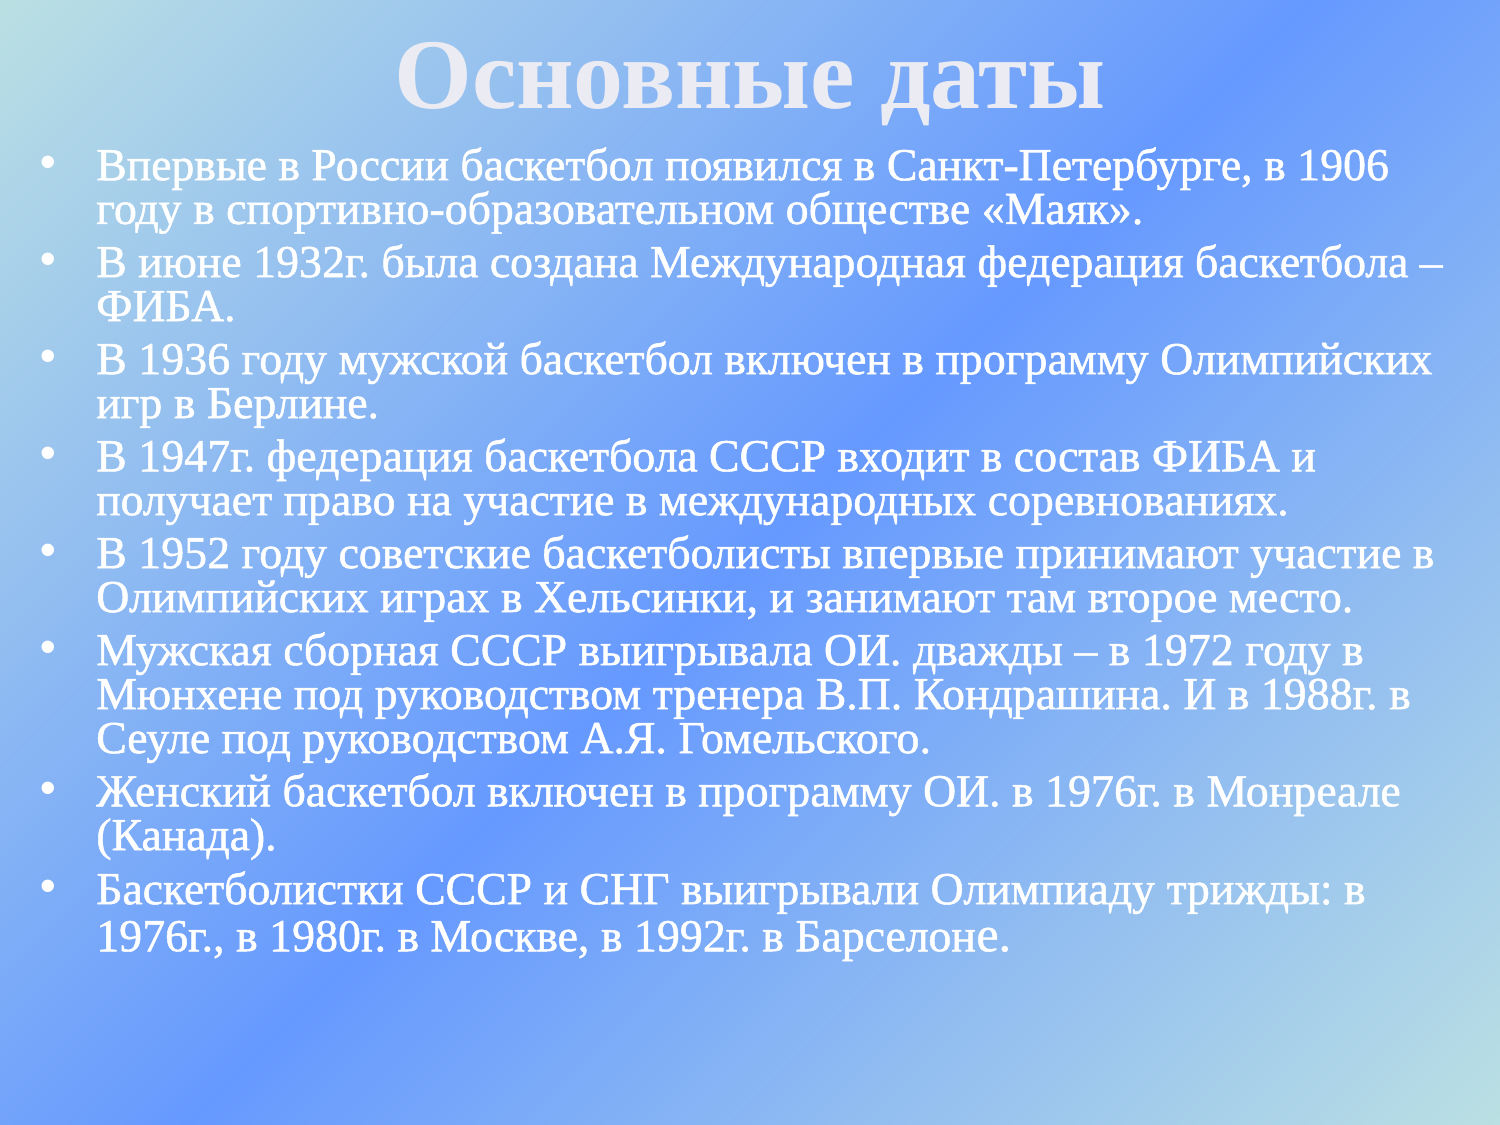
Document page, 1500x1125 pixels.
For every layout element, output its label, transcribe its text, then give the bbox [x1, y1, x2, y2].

title Основные даты [75, 0, 1425, 137]
list Впервые в России баскетбол появился в Санкт-Петербурге, в 1906 году в спортивно-образовательном обществе «Маяк». В июне 1932г. была создана Международная федерация баскетбола – ФИБА. В 1936 году мужской баскетбол включен в программу Олимпийских игр в Берлине. В 1947г. федерация баскетбола СССР входит в состав ФИБА и получает право на участие в международных соревнованиях. В 1952 году советские баскетболисты впервые принимают участие в Олимпийских играх в Хельсинки, и занимают там второе место. Мужская сборная СССР выигрывала ОИ. дважды – в 1972 году в Мюнхене под руководством тренера В.П. Кондрашина. И в 1988г. в Сеуле под руководством А.Я. Гомельского. Женский баскетбол включен в программу ОИ. в 1976г. в Монреале (Канада). Баскетболистки СССР и СНГ выигрывали Олимпиаду трижды: в 1976г., в 1980г. в Москве, в 1992г. в Барселоне. [24, 137, 1475, 1038]
